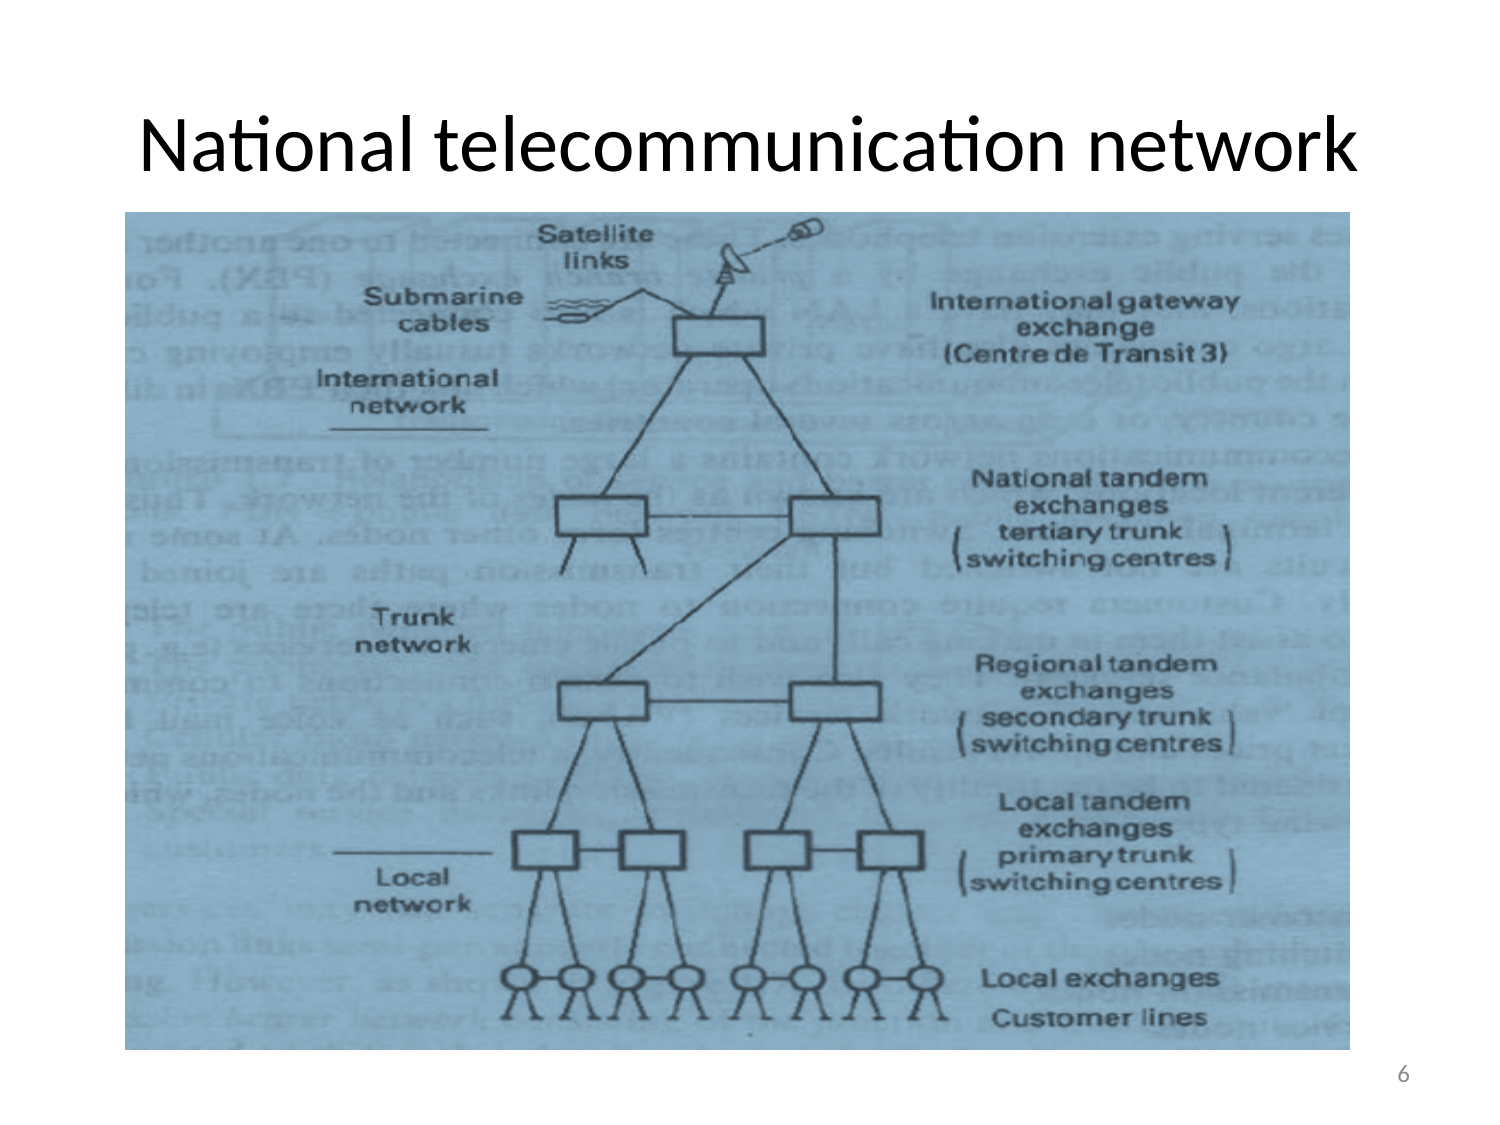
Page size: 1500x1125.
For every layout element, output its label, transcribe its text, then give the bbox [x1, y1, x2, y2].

slide_number 6 [1074, 1042, 1425, 1103]
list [124, 212, 1351, 1051]
title National telecommunication network [75, 45, 1425, 233]
